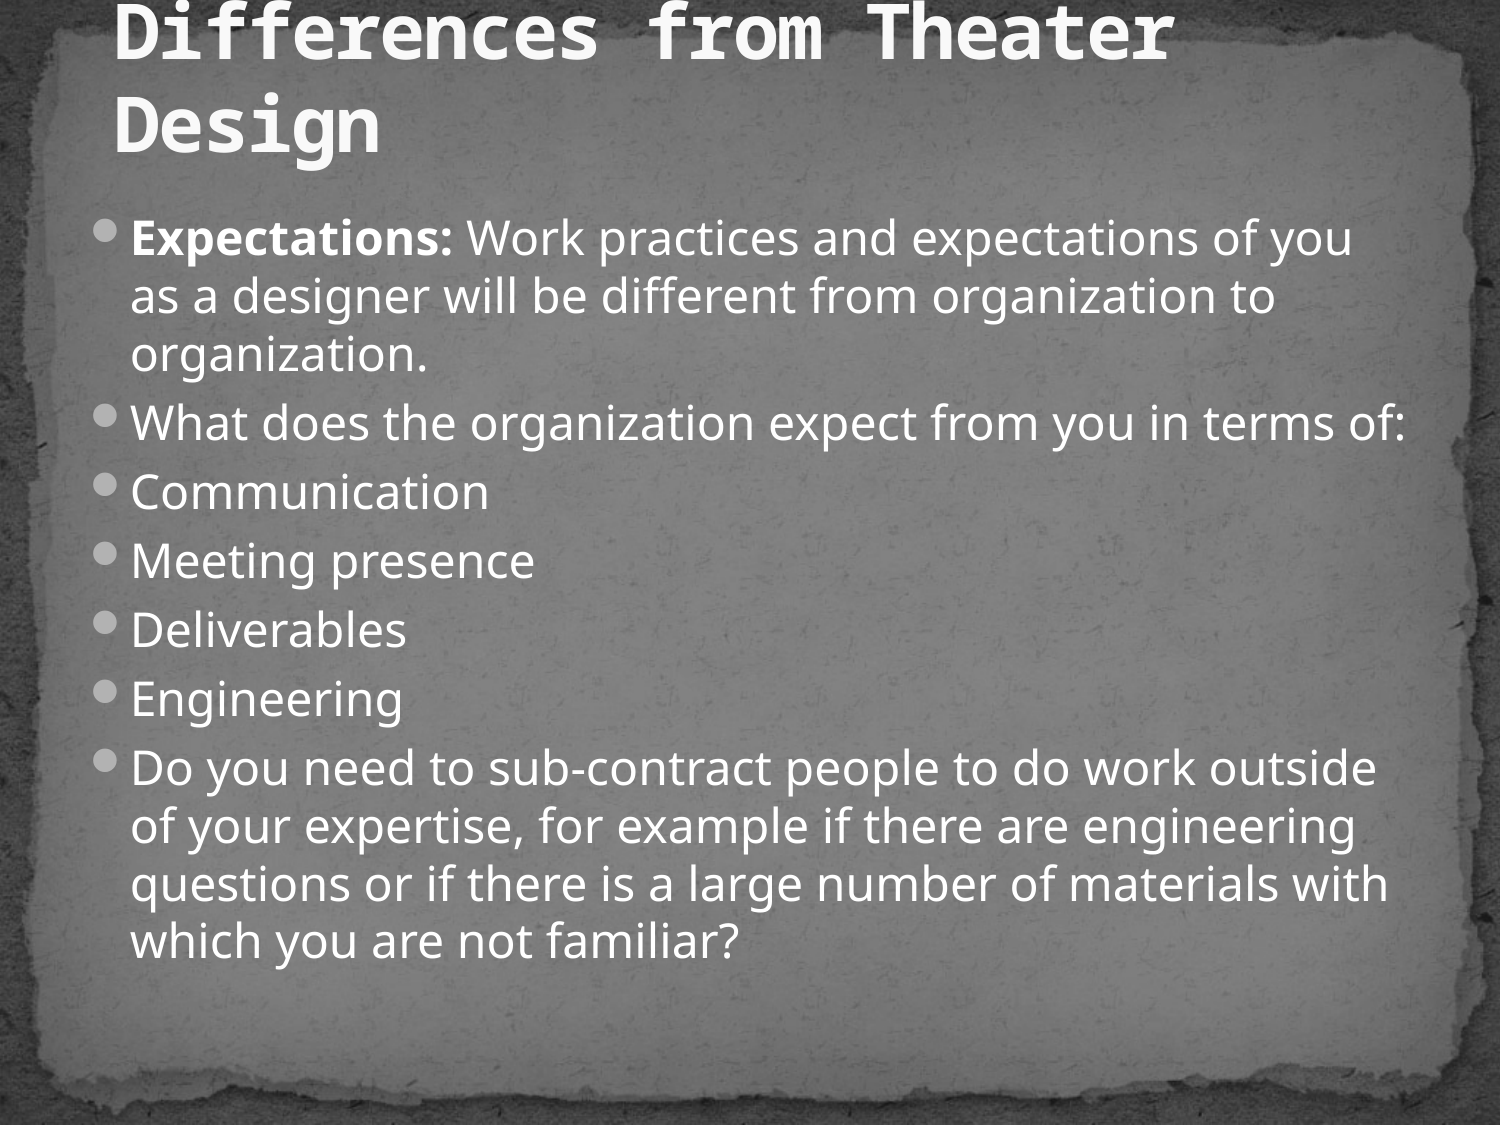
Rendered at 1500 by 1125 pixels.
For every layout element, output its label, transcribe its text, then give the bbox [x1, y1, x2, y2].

list Expectations: Work practices and expectations of you as a designer will be different from organization to organization. What does the organization expect from you in terms of: Communication Meeting presence Deliverables Engineering Do you need to sub-contract people to do work outside of your expertise, for example if there are engineering questions or if there is a large number of materials with which you are not familiar? [75, 200, 1425, 1038]
title Differences from Theater Design [99, 0, 1450, 176]
